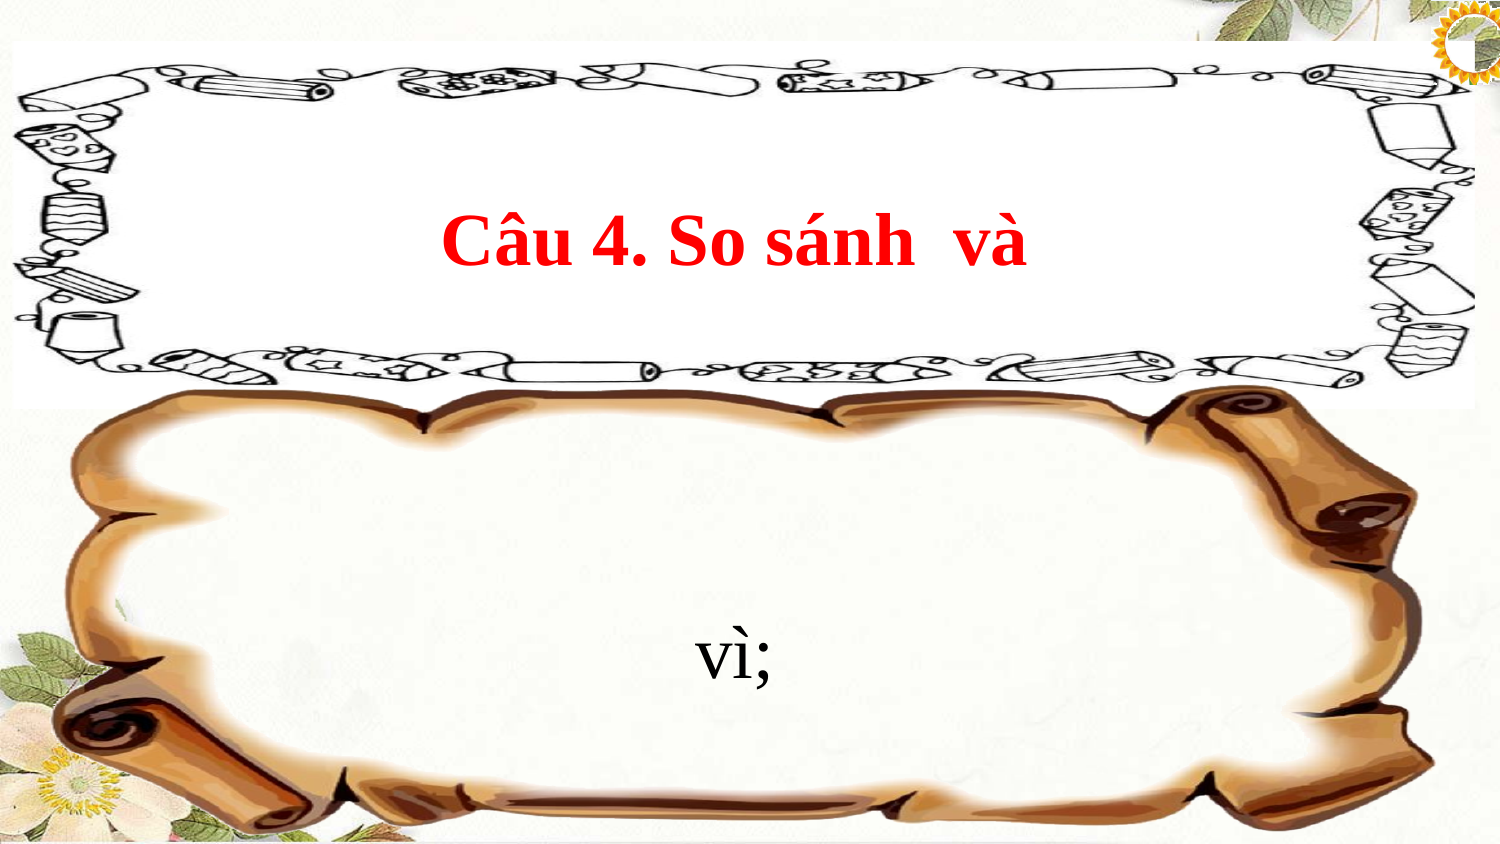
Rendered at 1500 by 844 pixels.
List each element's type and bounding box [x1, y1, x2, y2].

picture [0, 0, 1500, 844]
text_box [12, 40, 1476, 374]
text_box [12, 374, 1476, 844]
